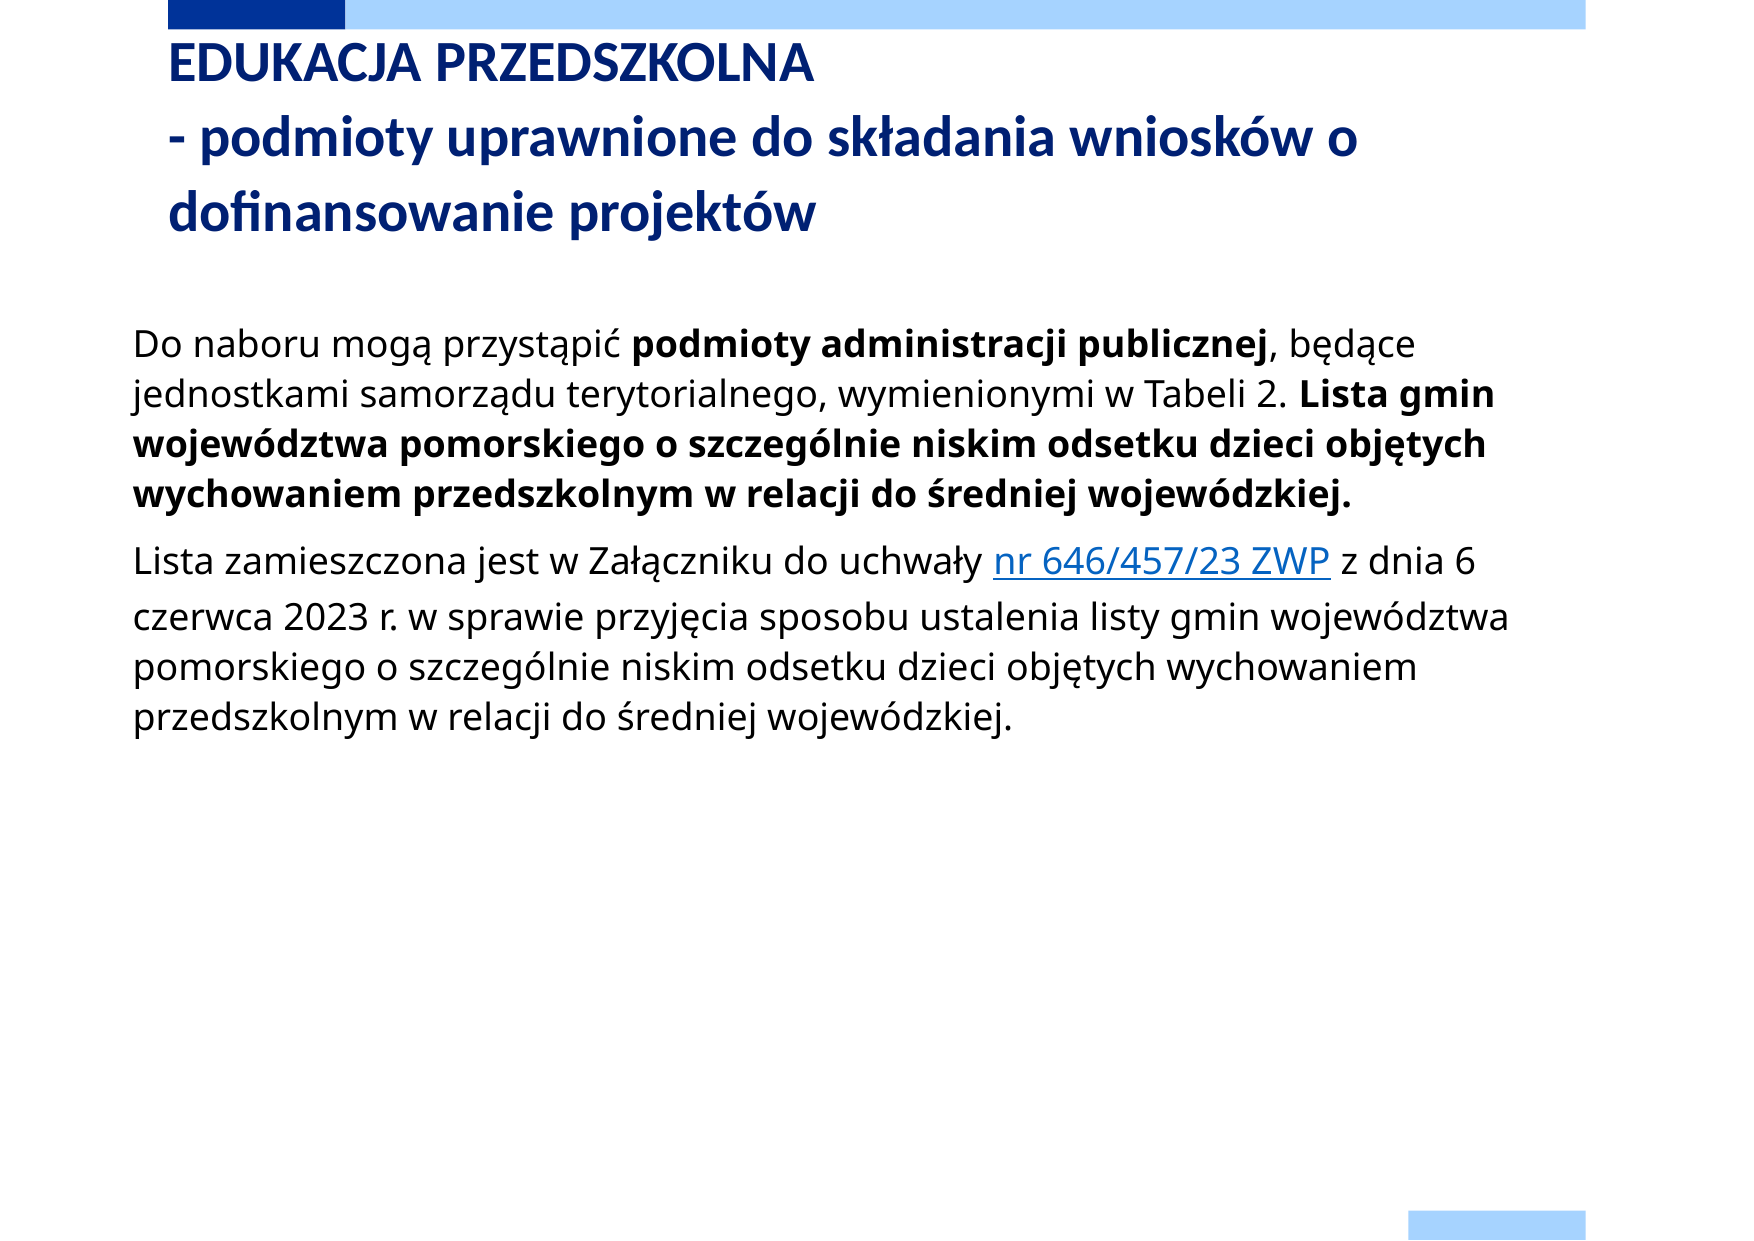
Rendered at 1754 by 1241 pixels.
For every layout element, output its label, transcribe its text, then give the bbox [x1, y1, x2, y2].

list Do naboru mogą przystąpić podmioty administracji publicznej, będące jednostkami samorządu terytorialnego, wymienionymi w Tabeli 2. Lista gmin województwa pomorskiego o szczególnie niskim odsetku dzieci objętych wychowaniem przedszkolnym w relacji do średniej wojewódzkiej. Lista zamieszczona jest w Załączniku do uchwały nr 646/457/23 ZWP z dnia 6 czerwca 2023 r. w sprawie przyjęcia sposobu ustalenia listy gmin województwa pomorskiego o szczególnie niskim odsetku dzieci objętych wychowaniem przedszkolnym w relacji do średniej wojewódzkiej. [132, 242, 1586, 1199]
title EDUKACJA PRZEDSZKOLNA - podmioty uprawnione do składania wniosków o dofinansowanie projektów [168, 17, 1586, 242]
